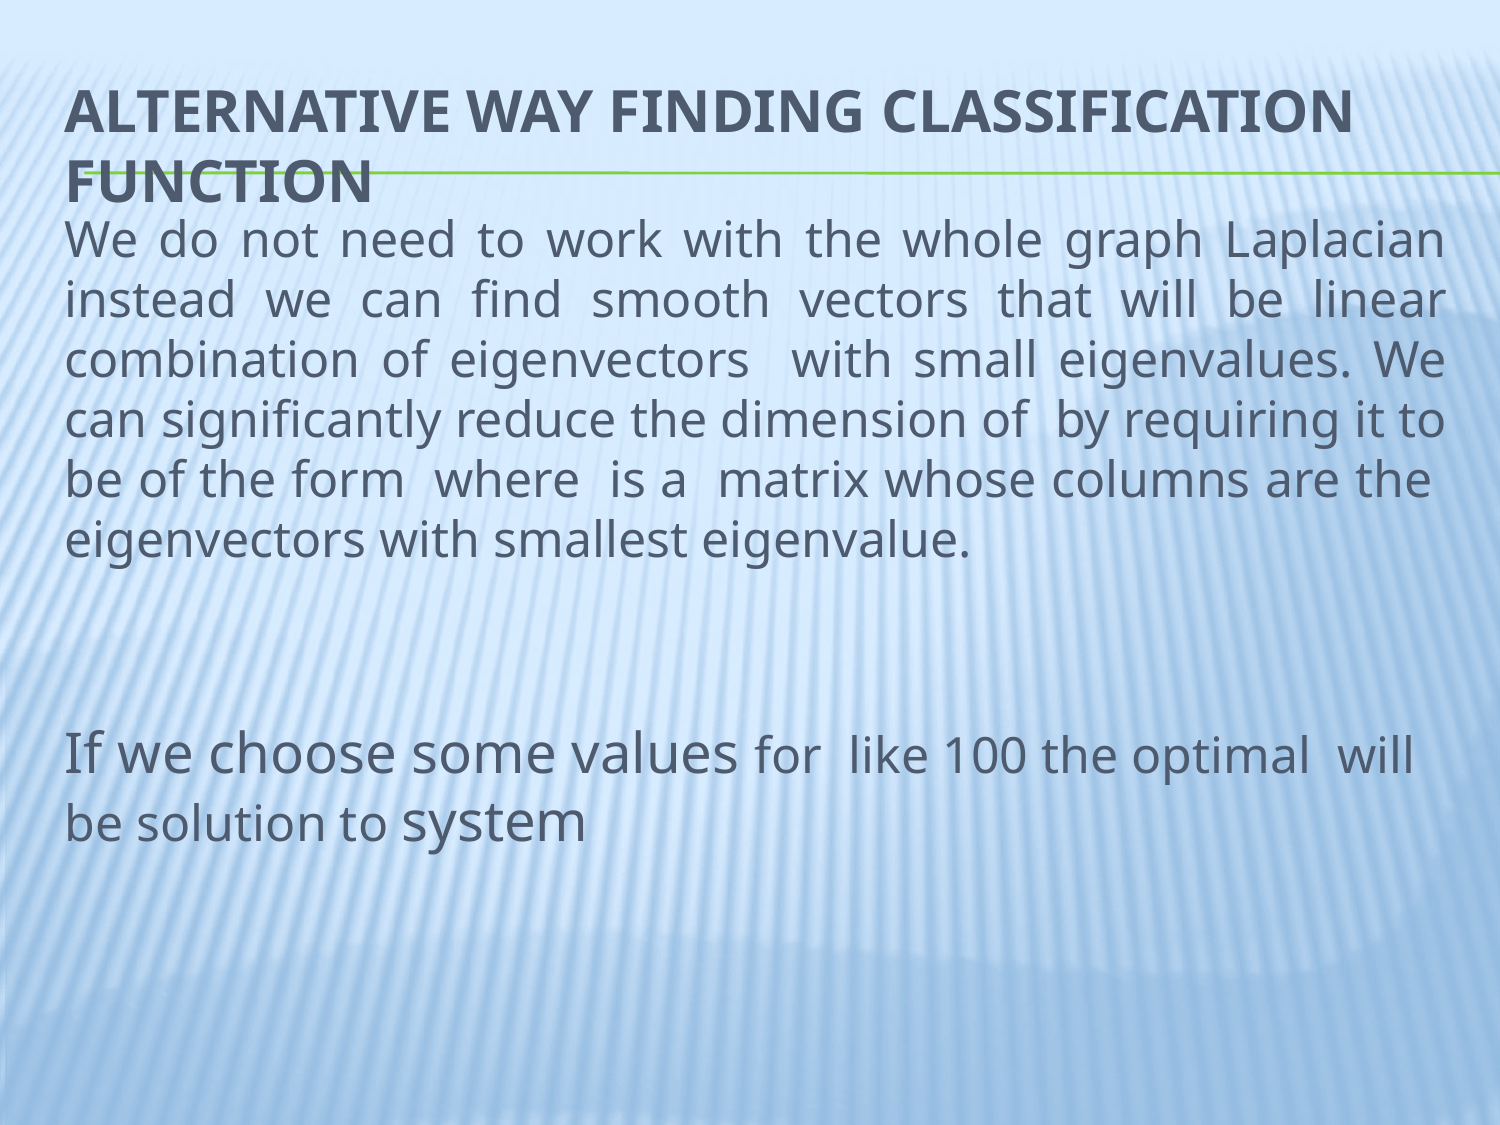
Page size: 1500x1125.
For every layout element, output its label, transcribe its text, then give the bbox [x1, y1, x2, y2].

title Alternative way finding Classification function [50, 75, 1475, 213]
